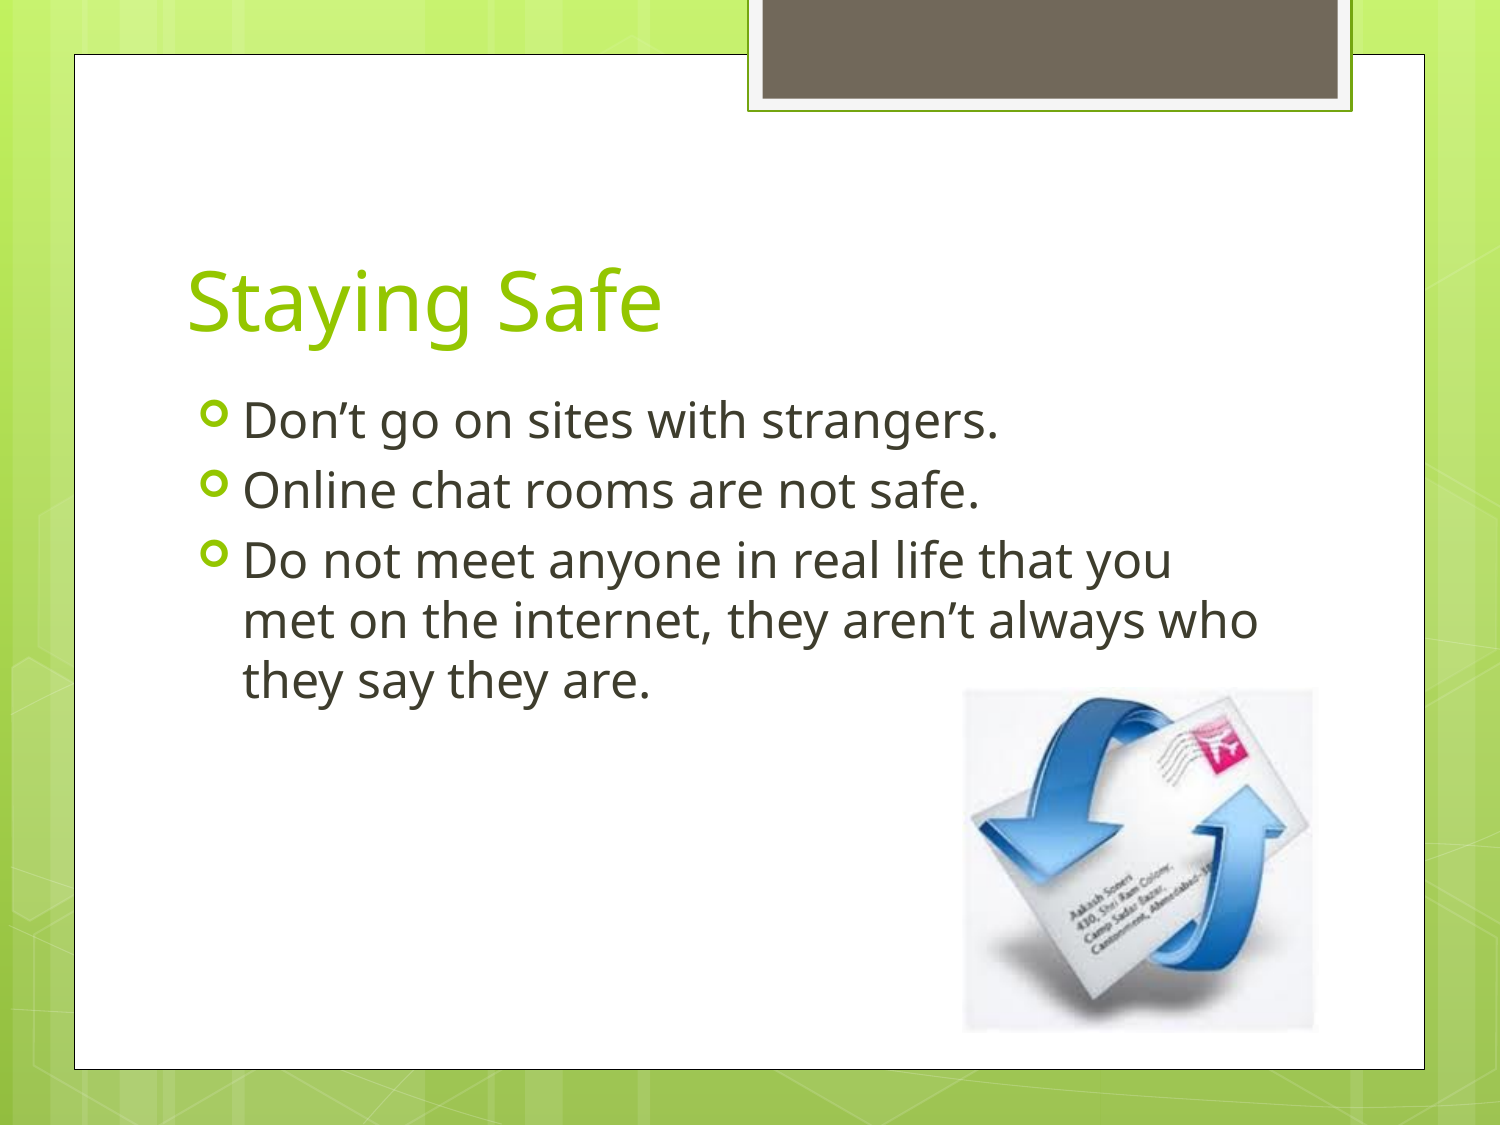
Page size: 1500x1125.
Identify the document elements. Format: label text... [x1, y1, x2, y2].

list Don’t go on sites with strangers. Online chat rooms are not safe. Do not meet anyone in real life that you met on the internet, they aren’t always who they say they are. [171, 381, 1283, 957]
picture [962, 687, 1319, 1034]
title Staying Safe [171, 168, 1324, 357]
